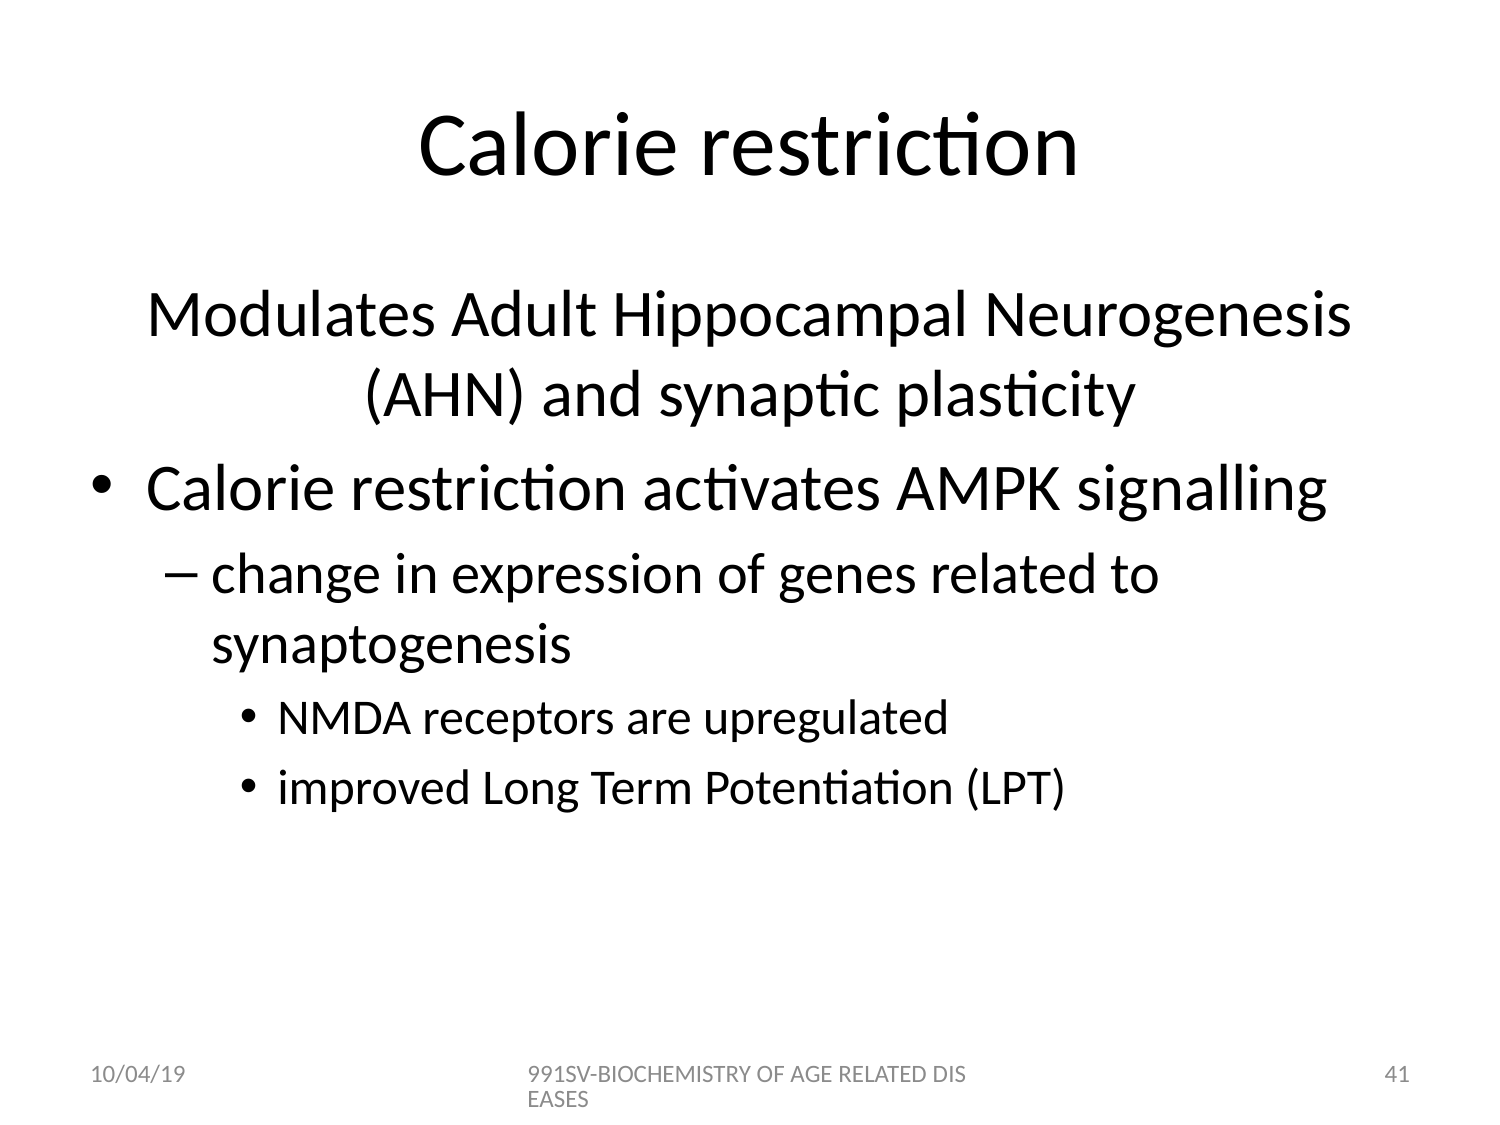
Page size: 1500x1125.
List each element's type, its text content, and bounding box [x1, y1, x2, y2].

footer 991SV-BIOCHEMISTRY OF AGE RELATED DISEASES [512, 1042, 988, 1103]
list Modulates Adult Hippocampal Neurogenesis (AHN) and synaptic plasticity Calorie restriction activates AMPK signalling change in expression of genes related to synaptogenesis NMDA receptors are upregulated improved Long Term Potentiation (LPT) [75, 262, 1425, 1005]
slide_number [75, 1042, 425, 1103]
slide_number 40 [1074, 1042, 1425, 1103]
title Calorie restriction [75, 45, 1425, 233]
